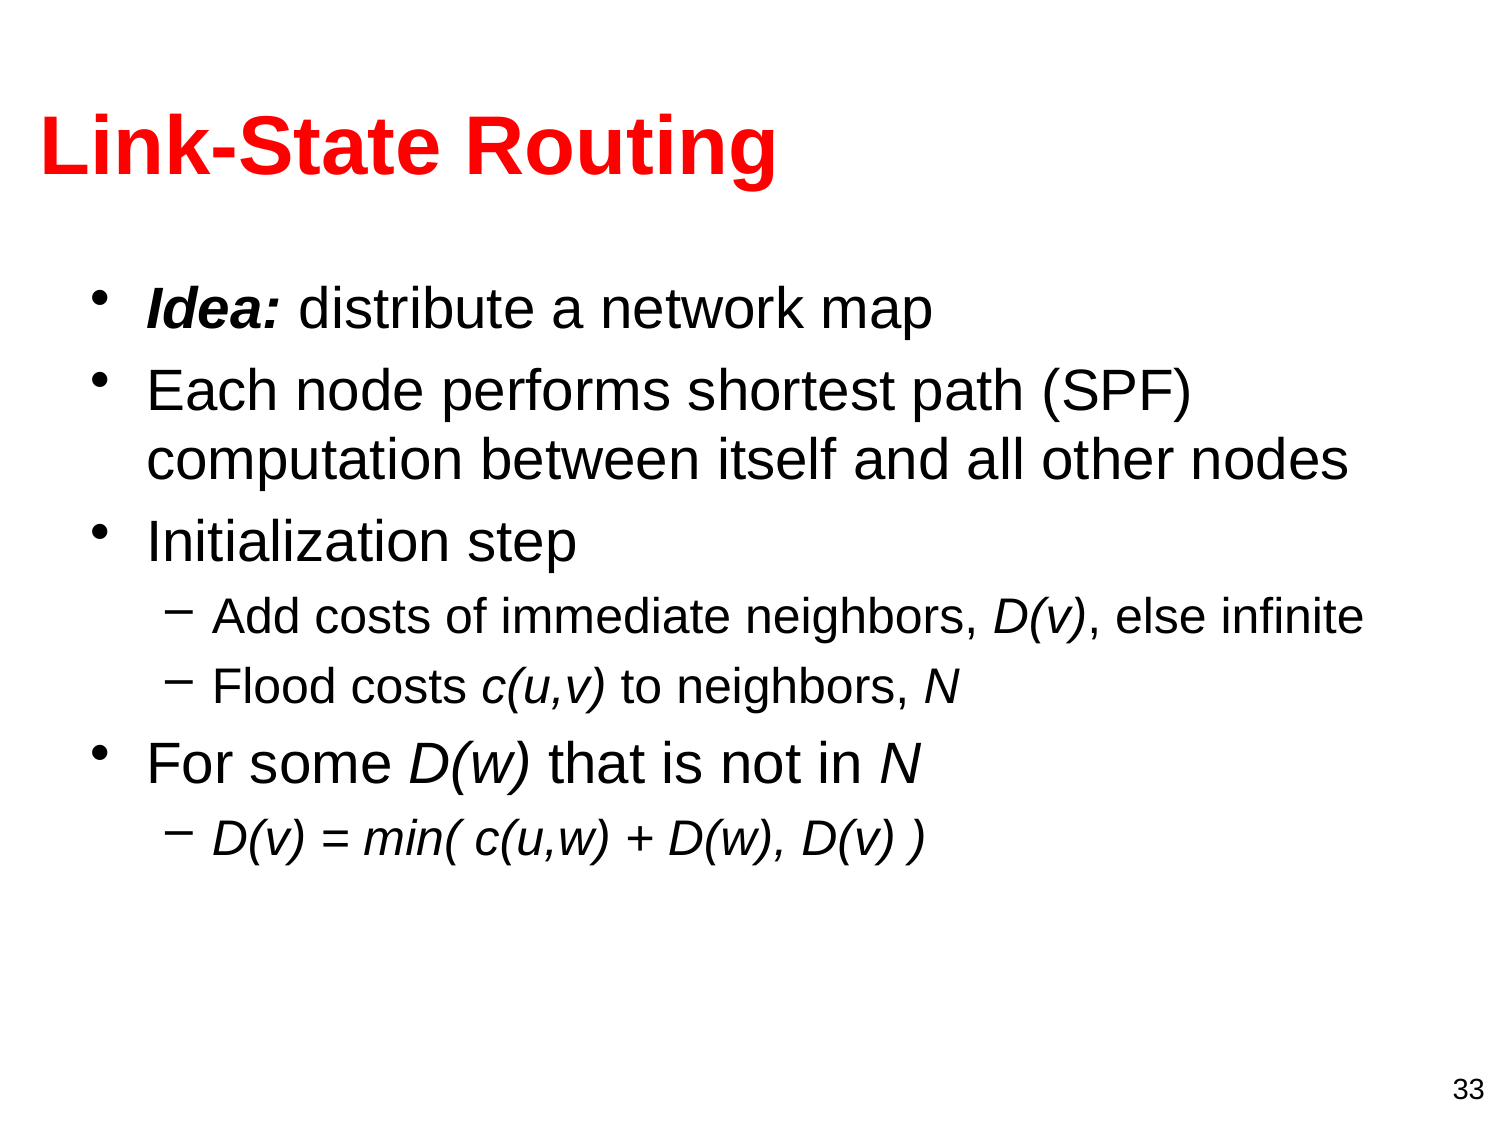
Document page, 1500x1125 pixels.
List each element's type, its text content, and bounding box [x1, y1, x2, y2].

slide_number 33 [1149, 1062, 1500, 1101]
list Idea: distribute a network map Each node performs shortest path (SPF) computation between itself and all other nodes Initialization step Add costs of immediate neighbors, D(v), else infinite Flood costs c(u,v) to neighbors, N For some D(w) that is not in N D(v) = min( c(u,w) + D(w), D(v) ) [74, 262, 1426, 1006]
title Link-State Routing [24, 47, 1463, 236]
